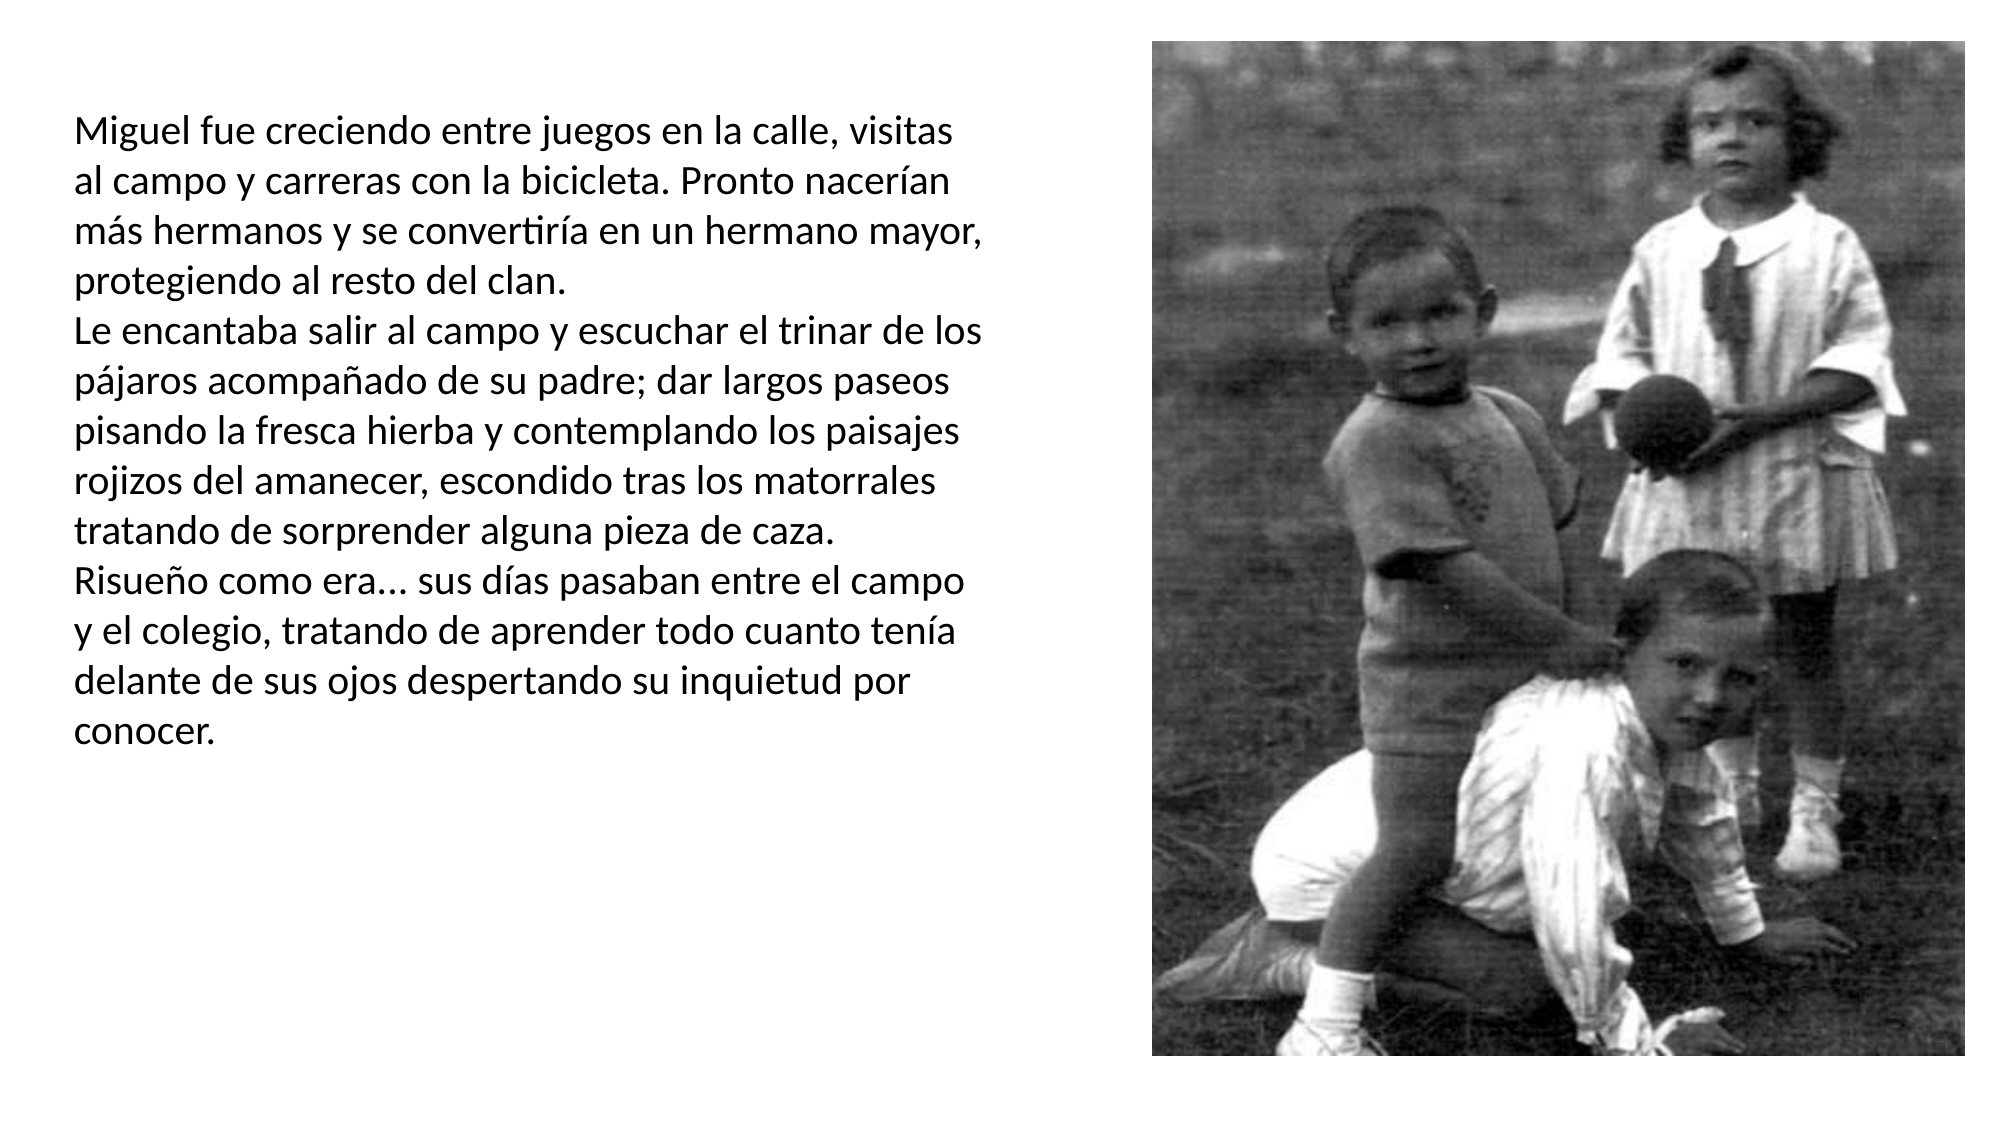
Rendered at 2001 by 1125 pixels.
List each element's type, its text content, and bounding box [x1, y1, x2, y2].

picture [1152, 41, 1965, 1056]
text_box Miguel fue creciendo entre juegos en la calle, visitas al campo y carreras con la bicicleta. Pronto nacerían más hermanos y se convertiría en un hermano mayor, protegiendo al resto del clan. Le encantaba salir al campo y escuchar el trinar de los pájaros acompañado de su padre; dar largos paseos pisando la fresca hierba y contemplando los paisajes rojizos del amanecer, escondido tras los matorrales tratando de sorprender alguna pieza de caza. Risueño como era... sus días pasaban entre el campo y el colegio, tratando de aprender todo cuanto tenía delante de sus ojos despertando su inquietud por conocer. [58, 95, 1000, 811]
